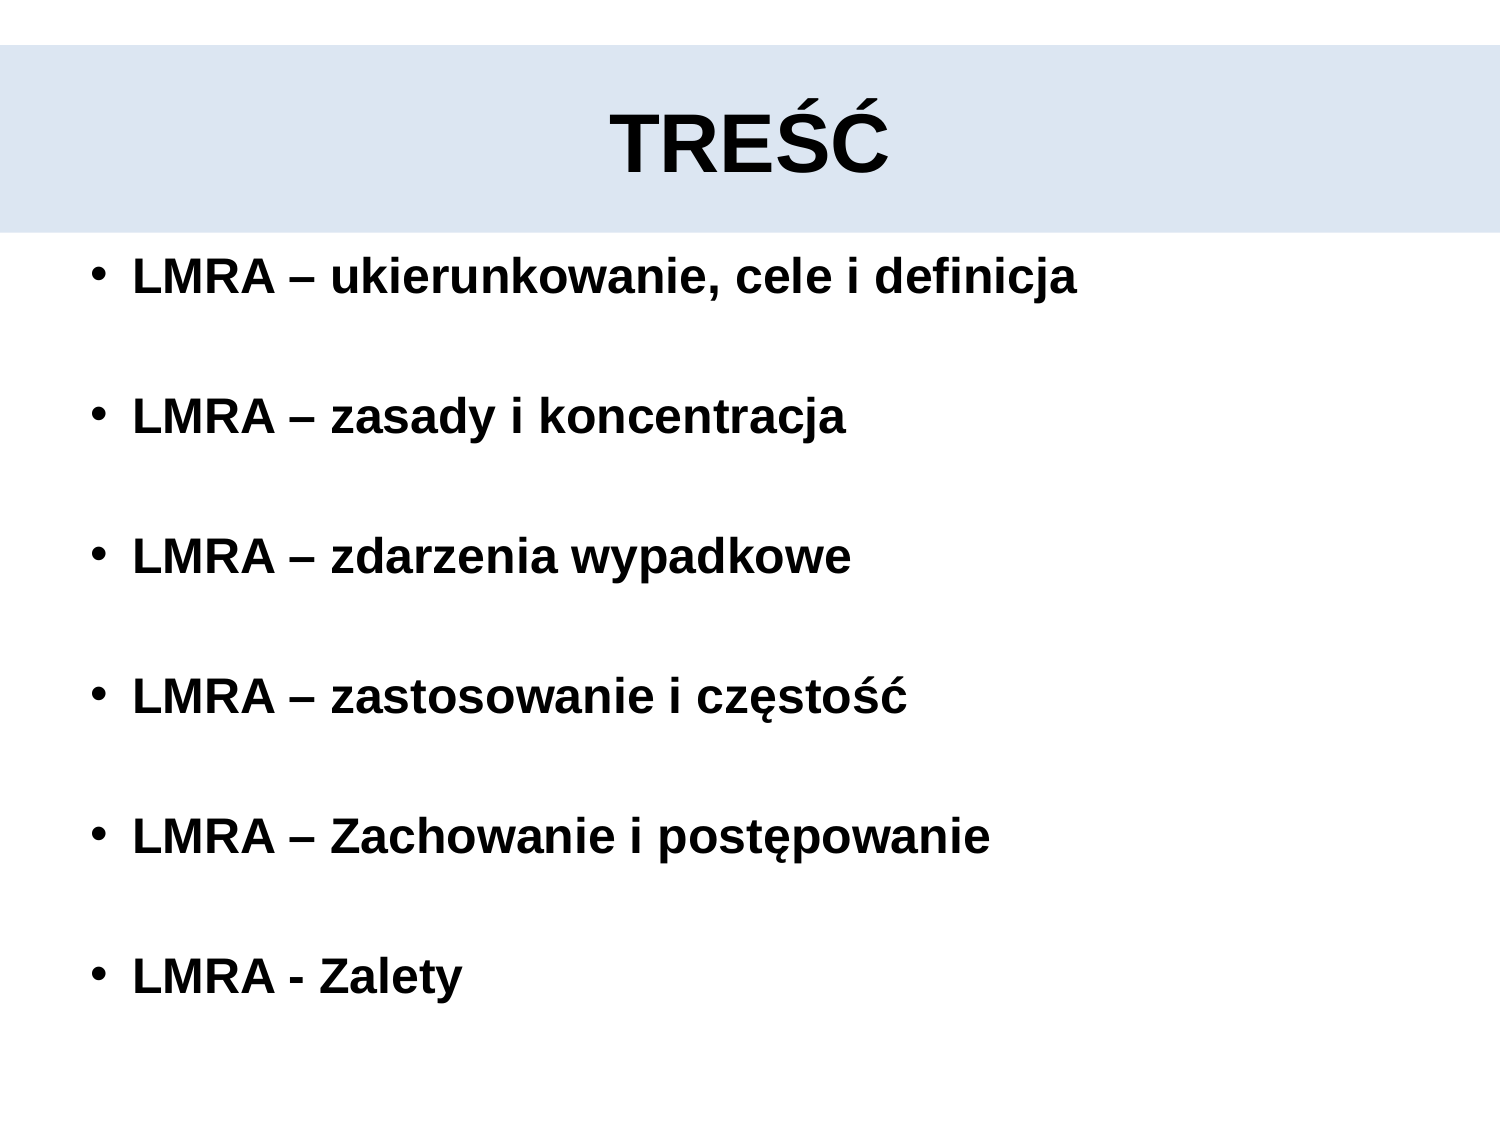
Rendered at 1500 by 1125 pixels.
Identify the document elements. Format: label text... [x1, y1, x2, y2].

title TREŚĆ [0, 45, 1500, 233]
list LMRA – ukierunkowanie, cele i definicja LMRA – zasady i koncentracja LMRA – zdarzenia wypadkowe LMRA – zastosowanie i częstość LMRA – Zachowanie i postępowanie LMRA - Zalety [75, 235, 1447, 1083]
